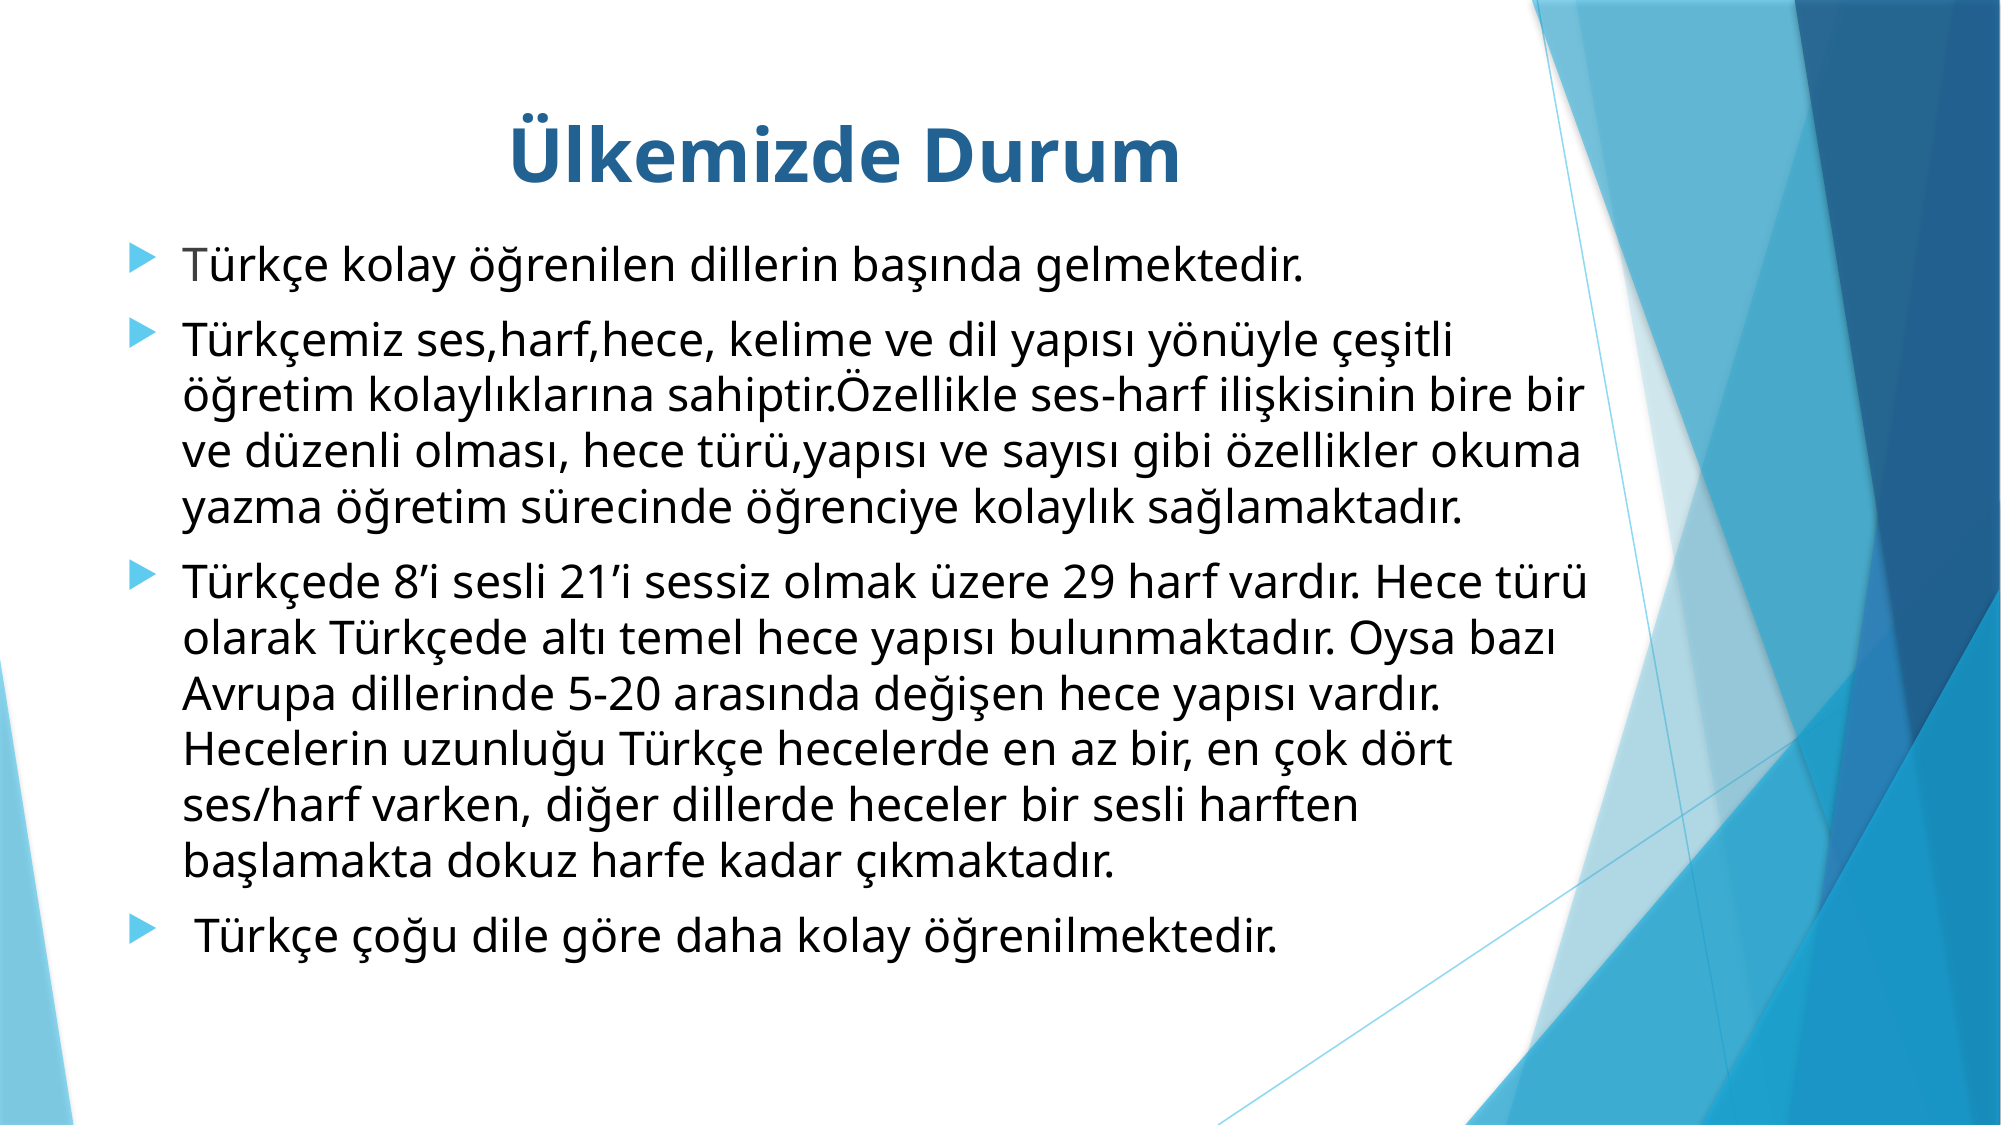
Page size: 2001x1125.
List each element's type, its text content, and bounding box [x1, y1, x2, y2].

list Türkçe kolay öğrenilen dillerin başında gelmektedir. Türkçemiz ses,harf,hece, kelime ve dil yapısı yönüyle çeşitli öğretim kolaylıklarına sahiptir.Özellikle ses-harf ilişkisinin bire bir ve düzenli olması, hece türü,yapısı ve sayısı gibi özellikler okuma yazma öğretim sürecinde öğrenciye kolaylık sağlamaktadır. Türkçede 8’i sesli 21’i sessiz olmak üzere 29 harf vardır. Hece türü olarak Türkçede altı temel hece yapısı bulunmaktadır. Oysa bazı Avrupa dillerinde 5-20 arasında değişen hece yapısı vardır. Hecelerin uzunluğu Türkçe hecelerde en az bir, en çok dört ses/harf varken, diğer dillerde heceler bir sesli harften başlamakta dokuz harfe kadar çıkmaktadır. Türkçe çoğu dile göre daha kolay öğrenilmektedir. [111, 227, 1618, 991]
title Ülkemizde Durum [111, 99, 1522, 227]
